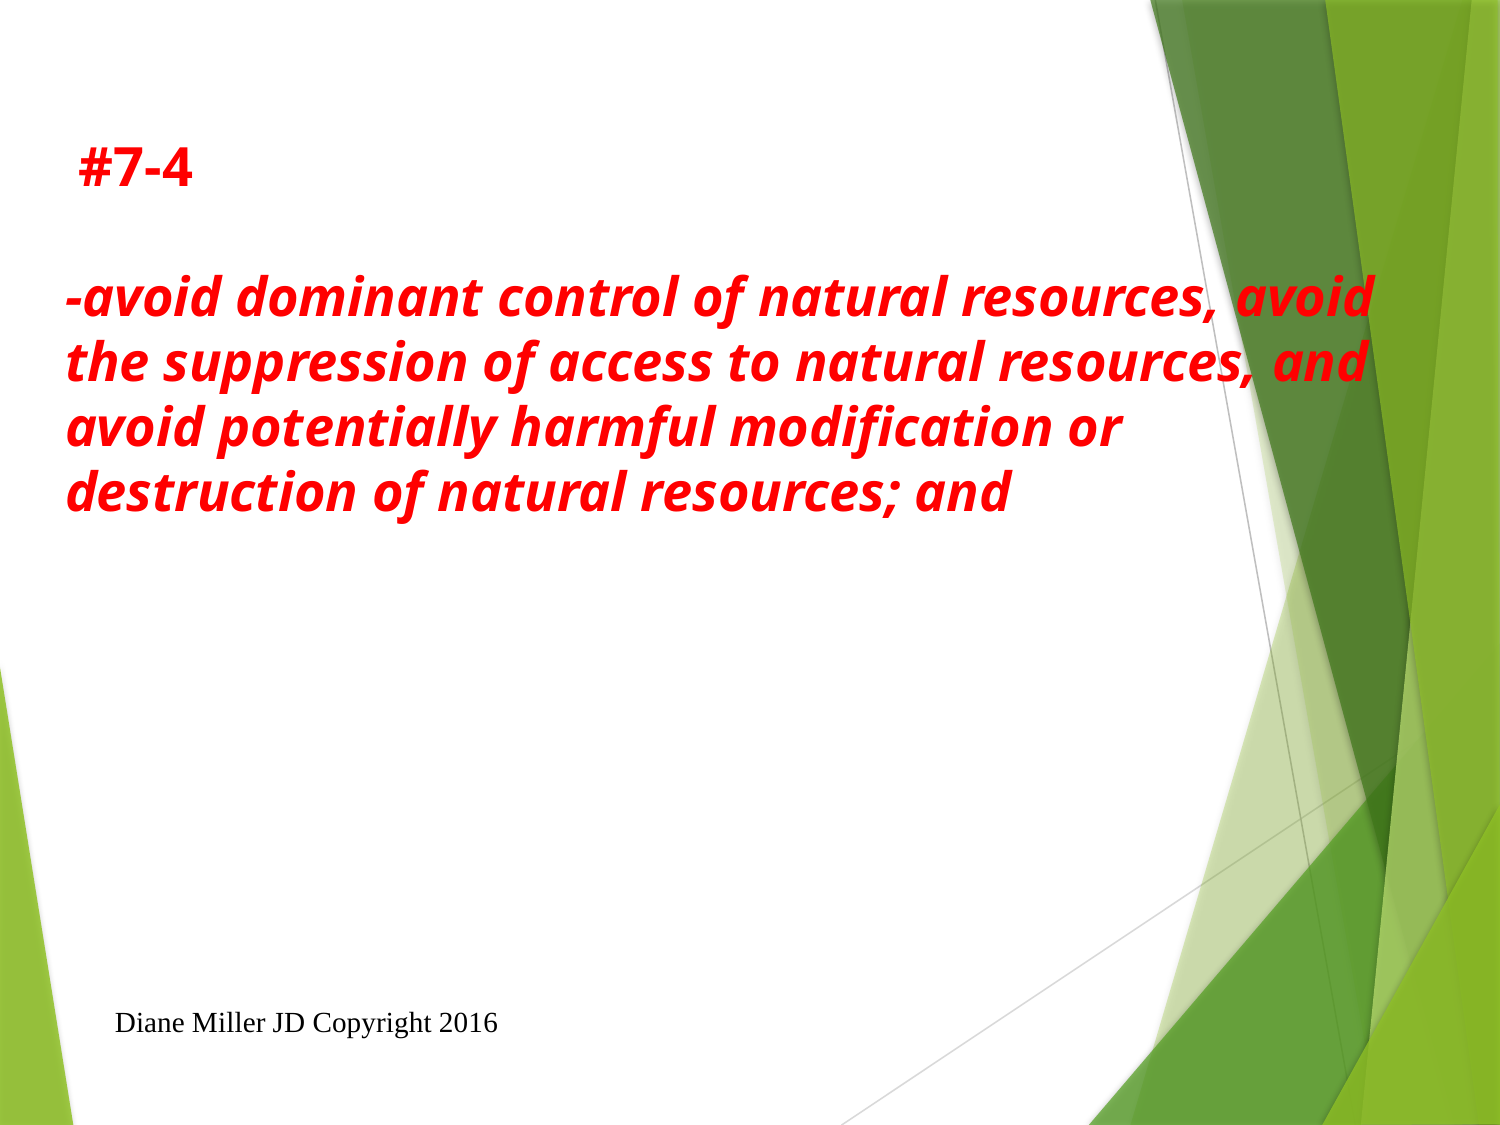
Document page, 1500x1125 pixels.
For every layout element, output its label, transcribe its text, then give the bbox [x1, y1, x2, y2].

list [112, 800, 1388, 925]
title #7-4 -avoid dominant control of natural resources, avoid the suppression of access to natural resources, and avoid potentially harmful modification or destruction of natural resources; and [50, 125, 1400, 588]
footer Diane Miller JD Copyright 2016 [99, 991, 859, 1051]
